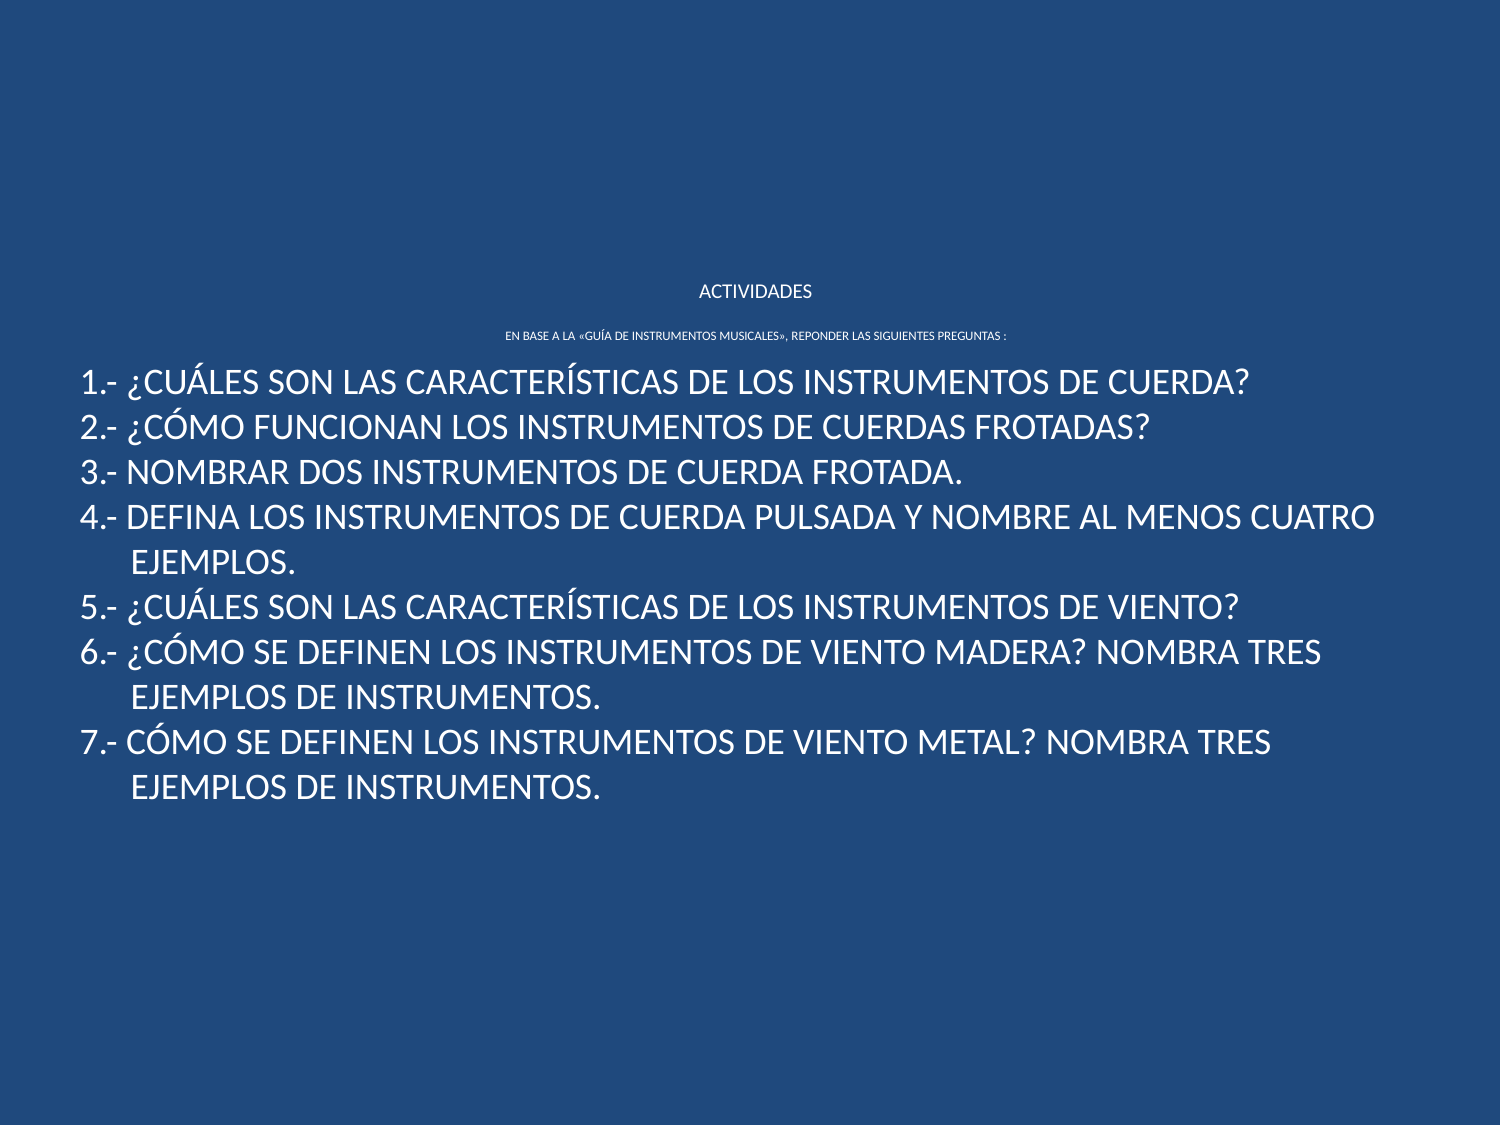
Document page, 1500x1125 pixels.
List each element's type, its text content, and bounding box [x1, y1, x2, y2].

text_box 1.- ¿CUÁLES SON LAS CARACTERÍSTICAS DE LOS INSTRUMENTOS DE CUERDA? 2.- ¿CÓMO FUNCIONAN LOS INSTRUMENTOS DE CUERDAS FROTADAS? 3.- NOMBRAR DOS INSTRUMENTOS DE CUERDA FROTADA. 4.- DEFINA LOS INSTRUMENTOS DE CUERDA PULSADA Y NOMBRE AL MENOS CUATRO EJEMPLOS. 5.- ¿CUÁLES SON LAS CARACTERÍSTICAS DE LOS INSTRUMENTOS DE VIENTO? 6.- ¿CÓMO SE DEFINEN LOS INSTRUMENTOS DE VIENTO MADERA? NOMBRA TRES EJEMPLOS DE INSTRUMENTOS. 7.- CÓMO SE DEFINEN LOS INSTRUMENTOS DE VIENTO METAL? NOMBRA TRES EJEMPLOS DE INSTRUMENTOS. [64, 349, 1424, 815]
title ACTIVIDADES EN BASE A LA «GUÍA DE INSTRUMENTOS MUSICALES», REPONDER LAS SIGUIENTES PREGUNTAS : [218, 267, 1294, 349]
